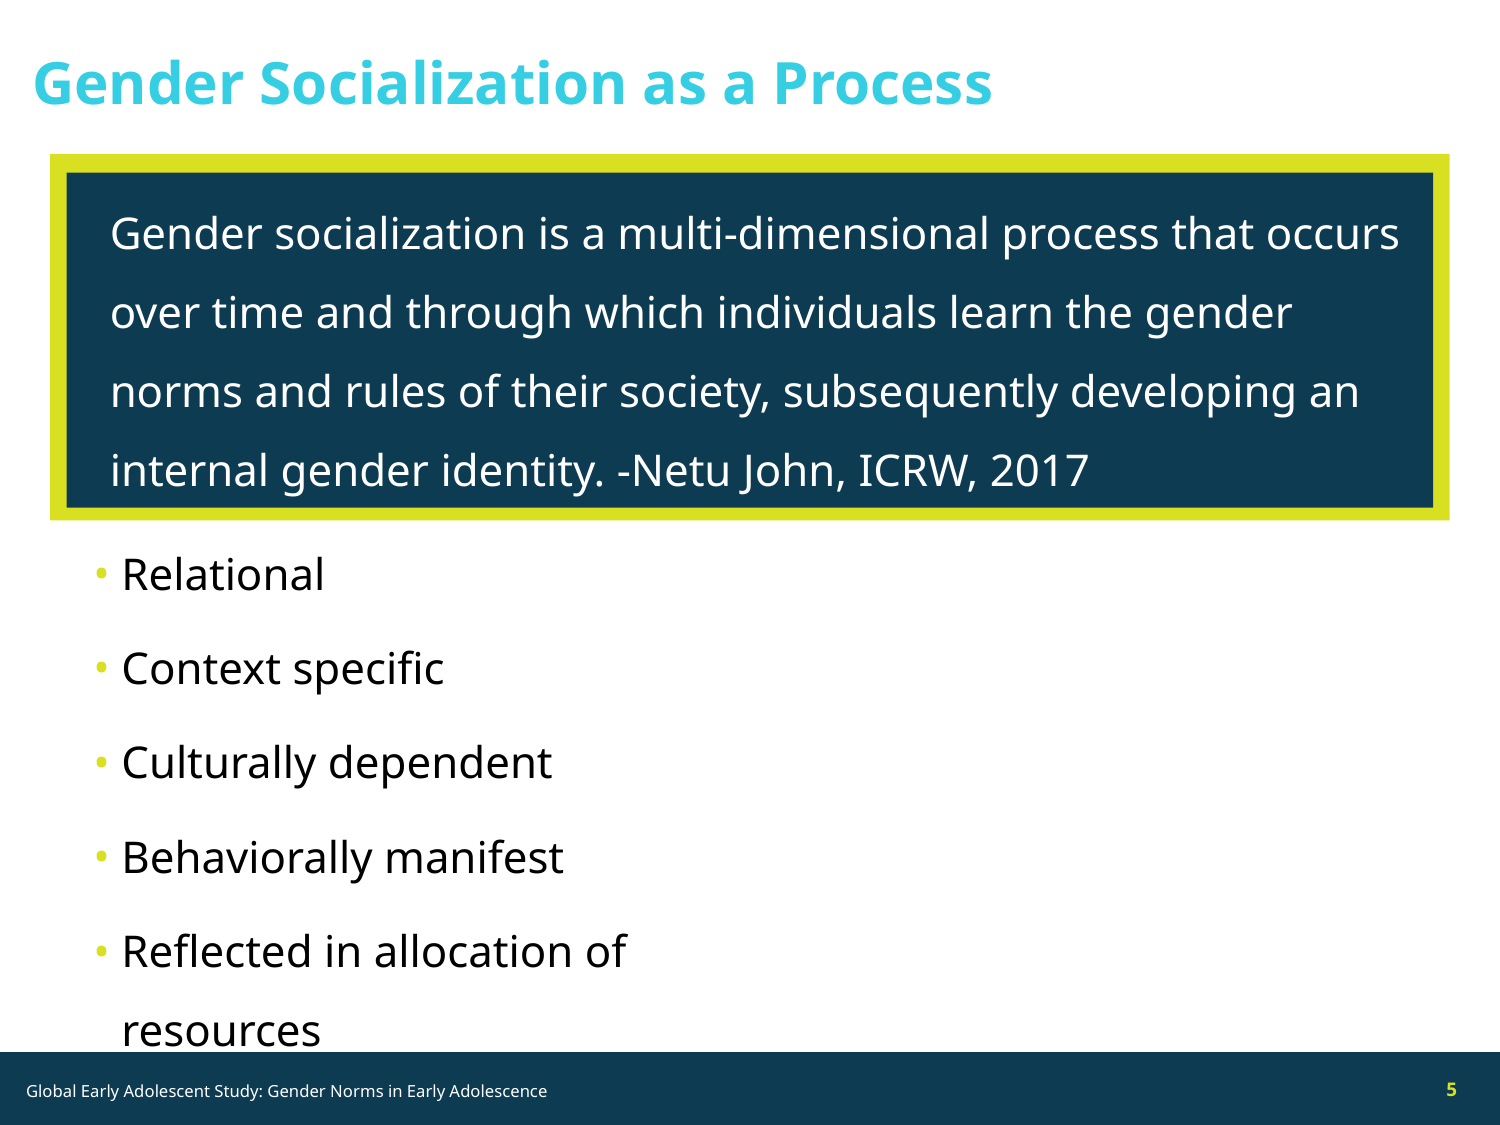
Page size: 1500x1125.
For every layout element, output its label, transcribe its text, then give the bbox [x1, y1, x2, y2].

text_box [50, 154, 66, 521]
title Gender Socialization as a Process [32, 45, 1469, 154]
text_box Global Early Adolescent Study: Gender Norms in Early Adolescence [11, 1054, 675, 1125]
text_box Gender socialization is a multi-dimensional process that occurs over time and through which individuals learn the gender norms and rules of their society, subsequently developing an internal gender identity. -Netu John, ICRW, 2017 [66, 144, 1450, 530]
text_box Relational Context specific Culturally dependent Behaviorally manifest Reflected in allocation of resources [78, 539, 846, 1037]
slide_number 5 [1373, 1060, 1473, 1121]
